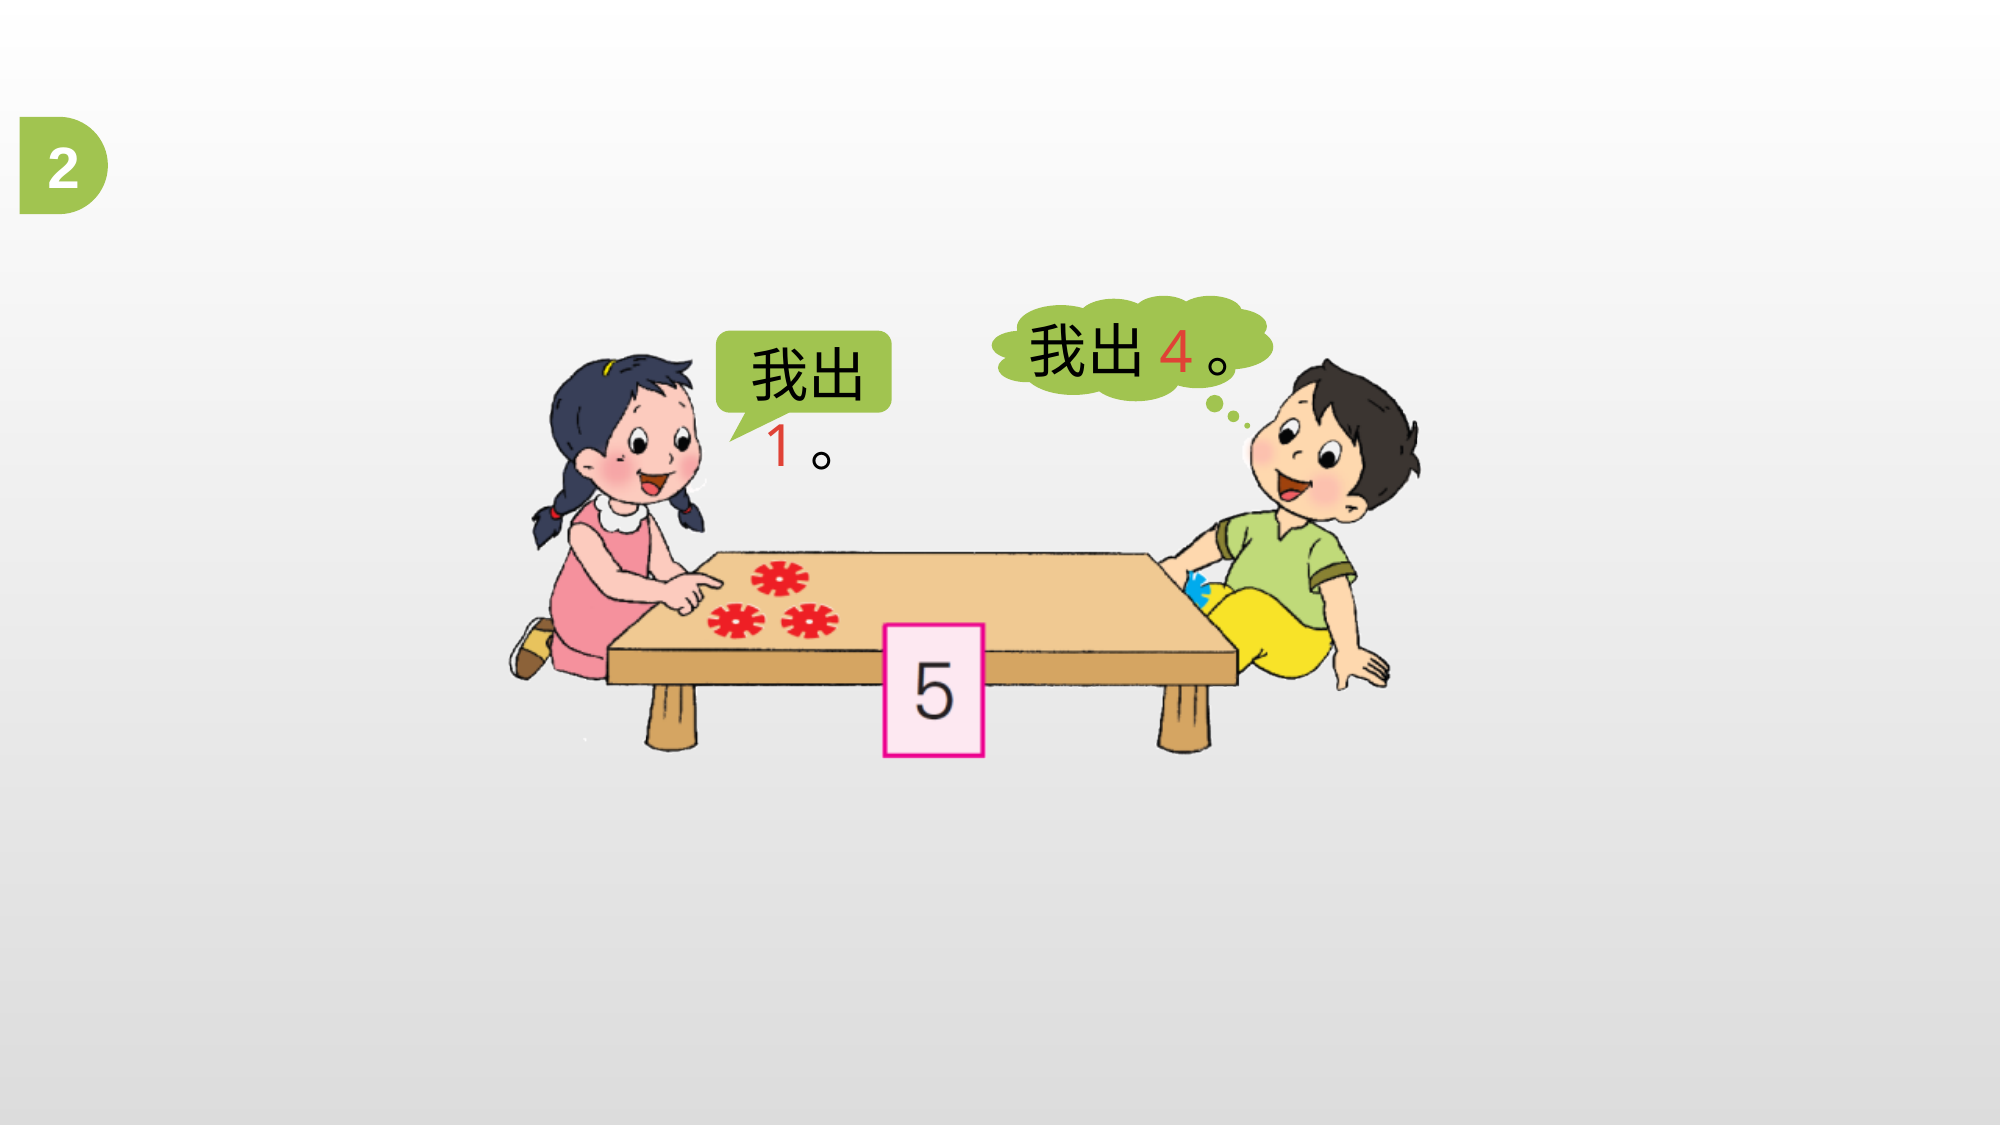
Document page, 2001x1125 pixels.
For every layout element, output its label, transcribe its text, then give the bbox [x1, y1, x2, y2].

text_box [715, 330, 916, 417]
text_box 2 [18, 115, 109, 216]
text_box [991, 295, 1302, 401]
picture [496, 313, 1427, 765]
